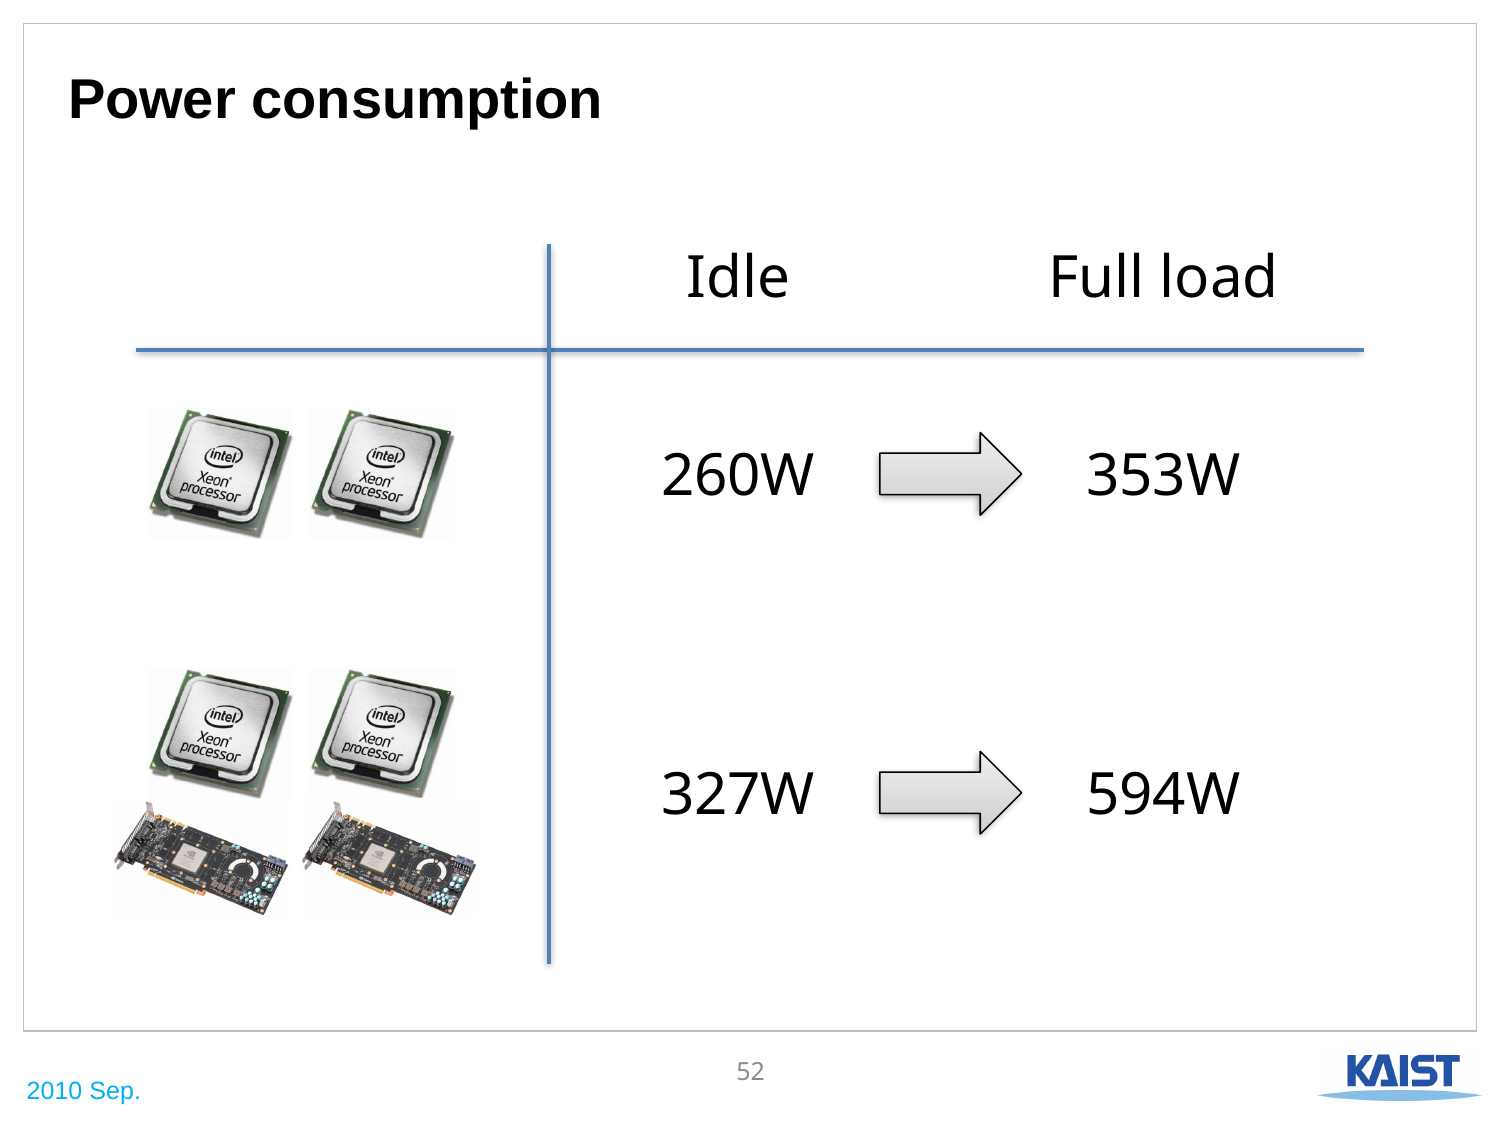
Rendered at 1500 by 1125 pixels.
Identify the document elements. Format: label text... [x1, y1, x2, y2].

text_box 327W [584, 748, 892, 834]
text_box Idle [584, 231, 892, 317]
text_box 594W [1009, 748, 1317, 834]
text_box 353W [1009, 429, 1317, 515]
text_box [879, 750, 1023, 835]
text_box Full load [1009, 231, 1317, 317]
picture [309, 408, 455, 540]
picture [111, 668, 293, 917]
title Power consumption [53, 54, 1447, 138]
picture [299, 668, 479, 917]
slide_number 52 [575, 1042, 926, 1103]
text_box 260W [584, 429, 892, 515]
picture [147, 408, 293, 540]
picture [1316, 1046, 1483, 1109]
text_box [879, 431, 1023, 516]
